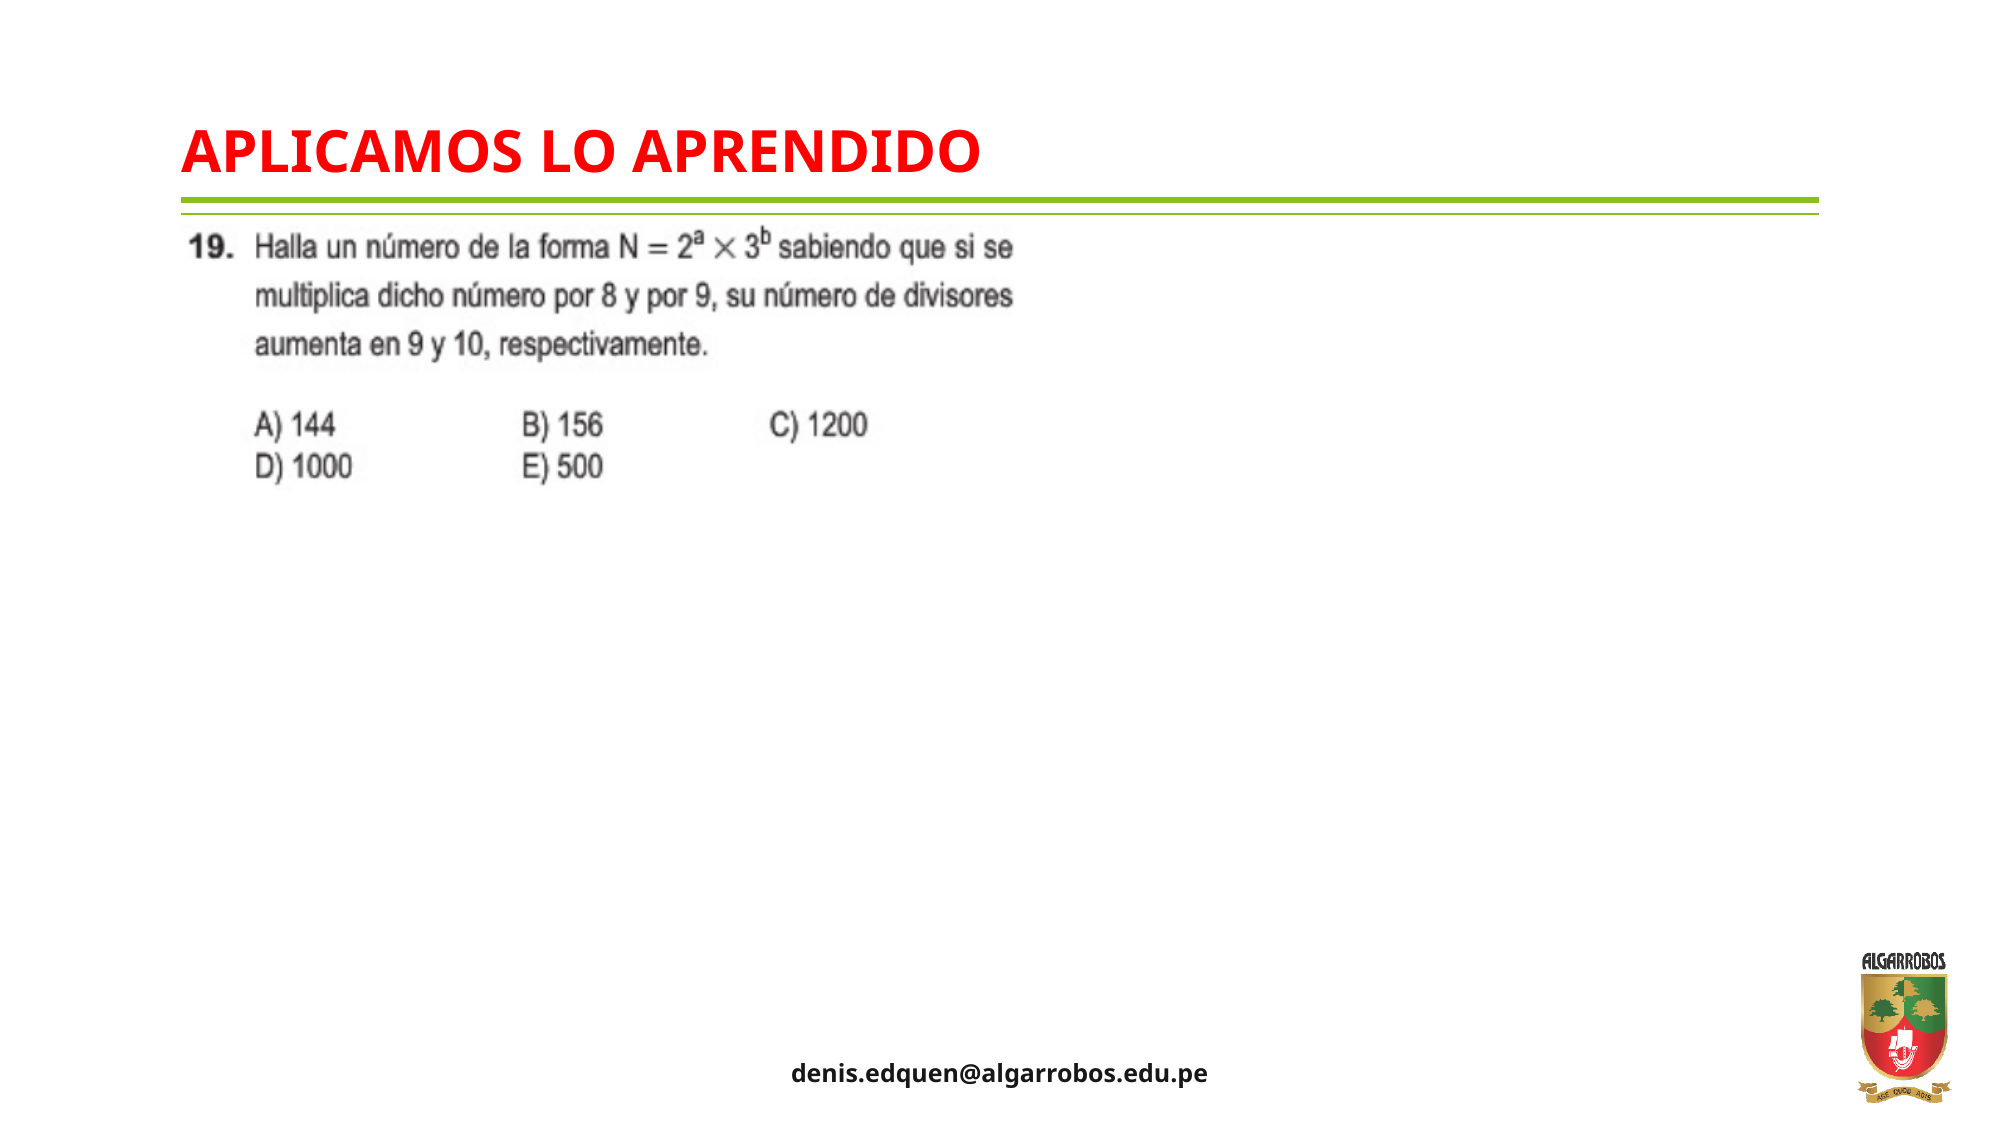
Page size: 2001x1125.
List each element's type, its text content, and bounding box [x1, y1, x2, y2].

picture [1856, 952, 1952, 1103]
title APLICAMOS LO APRENDIDO [181, 12, 1819, 193]
footer denis.edquen@algarrobos.edu.pe [481, 1042, 1519, 1103]
picture [172, 223, 1025, 491]
